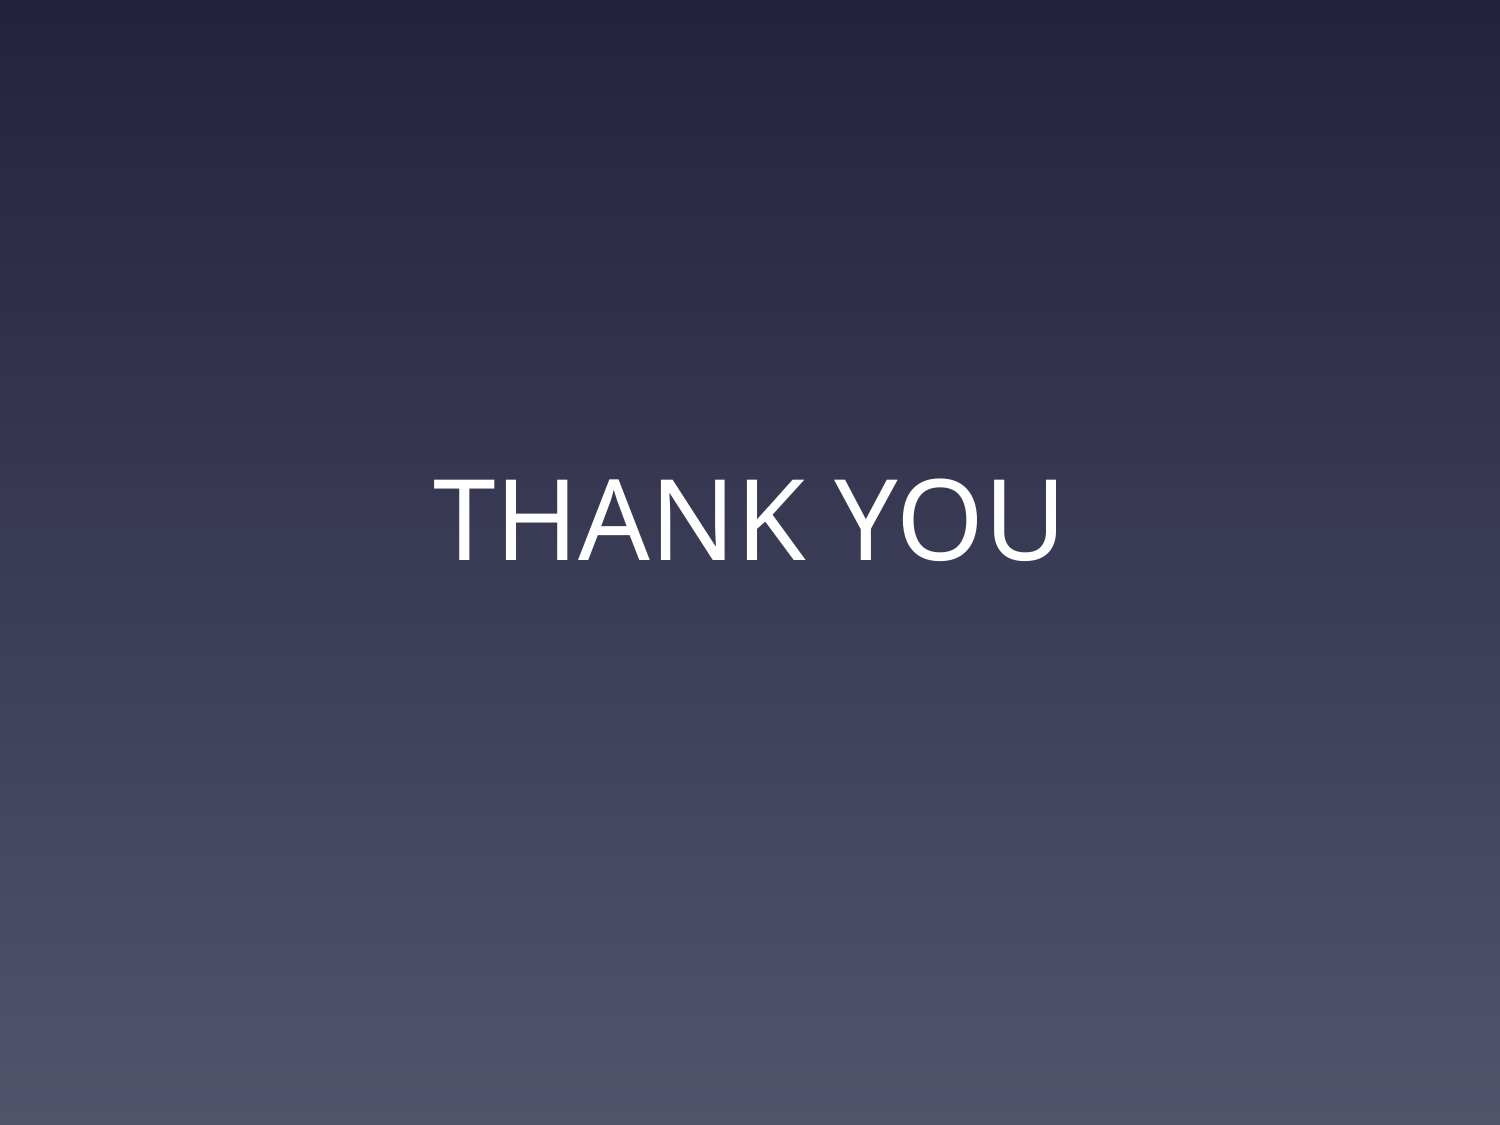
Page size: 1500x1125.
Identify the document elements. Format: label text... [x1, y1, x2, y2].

title THANK YOU [112, 349, 1388, 591]
